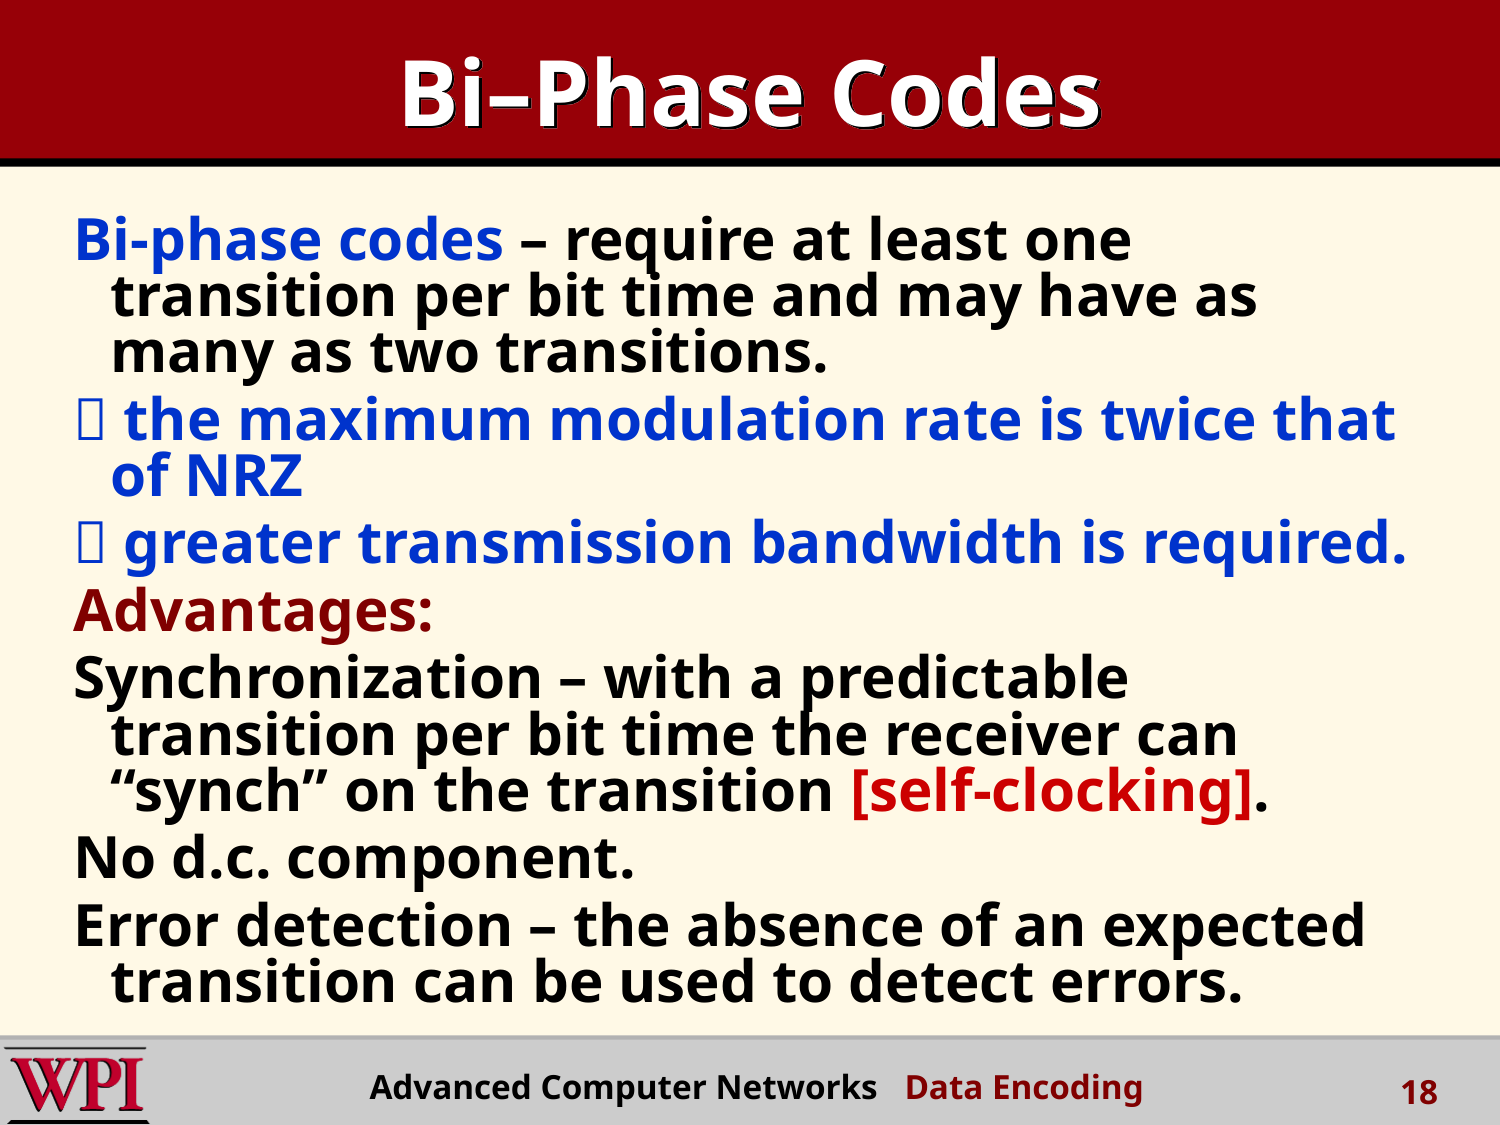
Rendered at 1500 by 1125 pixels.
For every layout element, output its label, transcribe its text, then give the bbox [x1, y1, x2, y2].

picture [0, 167, 1500, 1035]
picture [0, 1040, 1500, 1125]
text_box Bi-phase codes – require at least one transition per bit time and may have as many as two transitions.  the maximum modulation rate is twice that of NRZ  greater transmission bandwidth is required. Advantages: Synchronization – with a predictable transition per bit time the receiver can “synch” on the transition [self-clocking]. No d.c. component. Error detection – the absence of an expected transition can be used to detect errors. [58, 208, 1425, 996]
picture [0, 0, 1500, 158]
title Bi–Phase Codes [29, 18, 1471, 150]
footer Advanced Computer Networks Data Encoding [210, 1058, 1304, 1107]
slide_number 18 [1344, 1063, 1495, 1102]
